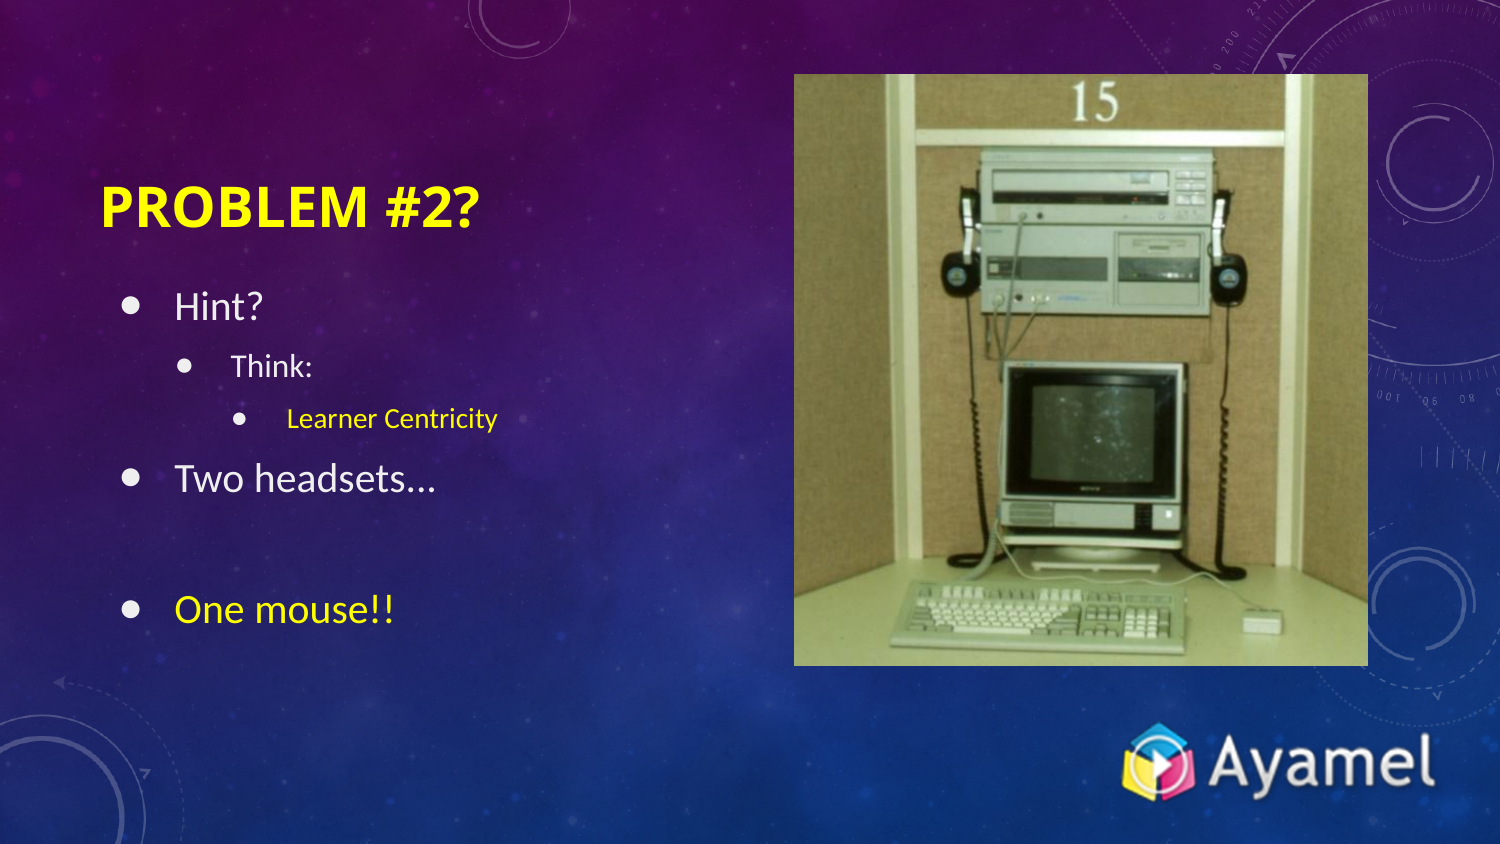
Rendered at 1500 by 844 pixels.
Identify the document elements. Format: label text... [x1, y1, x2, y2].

picture [0, 0, 1500, 844]
title Problem #2? [84, 75, 794, 255]
list Hint? Think: Learner Centricity Two headsets... One mouse!! [84, 263, 1331, 713]
text_box [121, 329, 574, 515]
